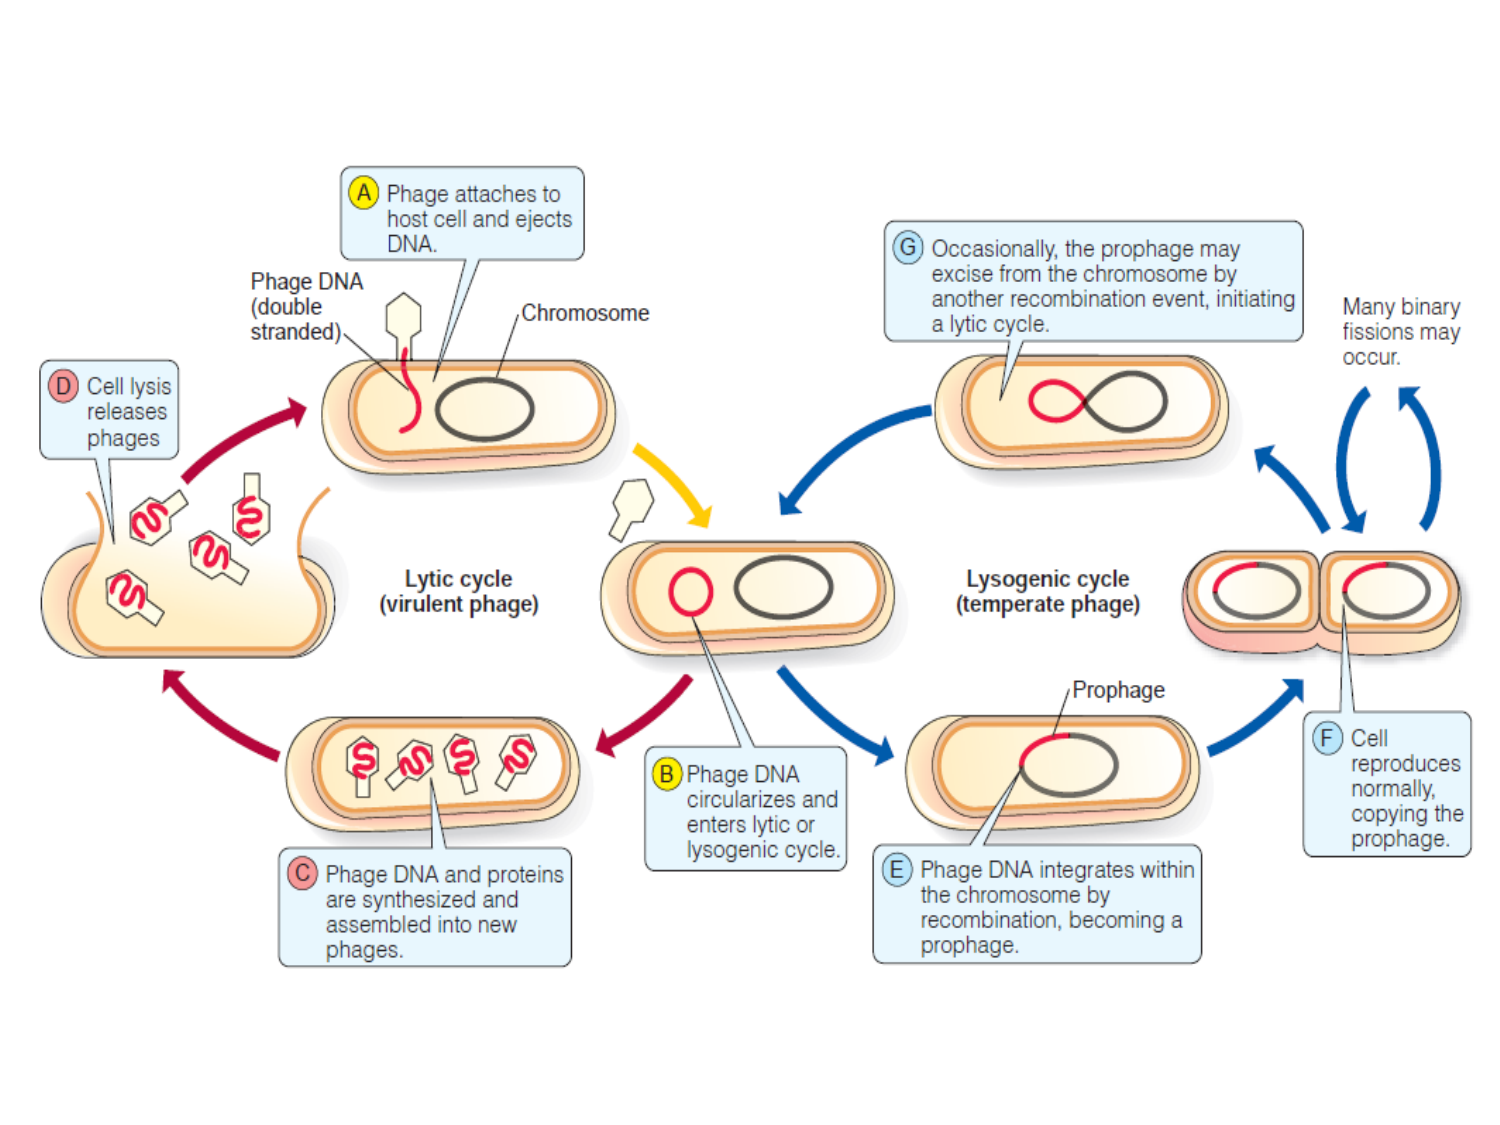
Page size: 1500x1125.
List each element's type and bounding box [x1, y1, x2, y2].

picture [0, 149, 1500, 976]
